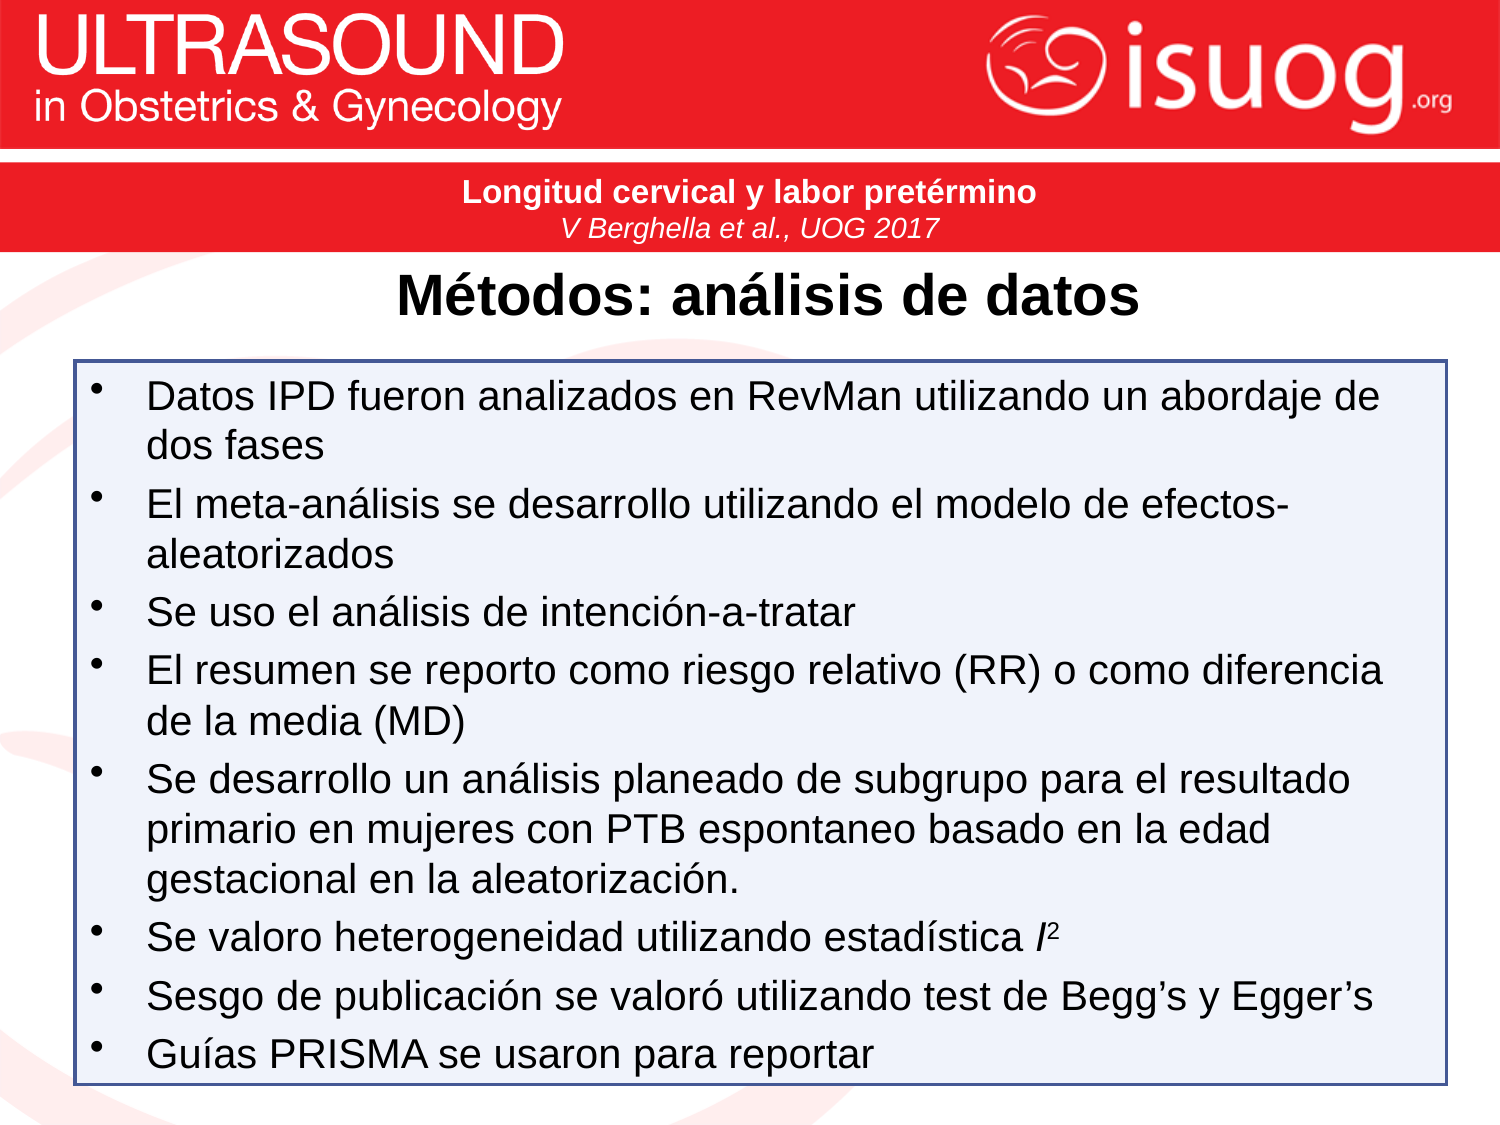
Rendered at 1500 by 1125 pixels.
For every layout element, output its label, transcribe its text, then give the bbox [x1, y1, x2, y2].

text_box Métodos: análisis de datos [362, 249, 1176, 335]
picture [0, 150, 1500, 162]
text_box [0, 0, 1500, 150]
picture [0, 253, 1500, 1125]
text_box Datos IPD fueron analizados en RevMan utilizando un abordaje de dos fases El meta-análisis se desarrollo utilizando el modelo de efectos-aleatorizados Se uso el análisis de intención-a-tratar El resumen se reporto como riesgo relativo (RR) o como diferencia de la media (MD) Se desarrollo un análisis planeado de subgrupo para el resultado primario en mujeres con PTB espontaneo basado en la edad gestacional en la aleatorización. Se valoro heterogeneidad utilizando estadística I2 Sesgo de publicación se valoró utilizando test de Begg’s y Egger’s Guías PRISMA se usaron para reportar [74, 360, 1447, 1085]
text_box Longitud cervical y labor pretérmino V Berghella et al., UOG 2017 [0, 162, 1500, 253]
